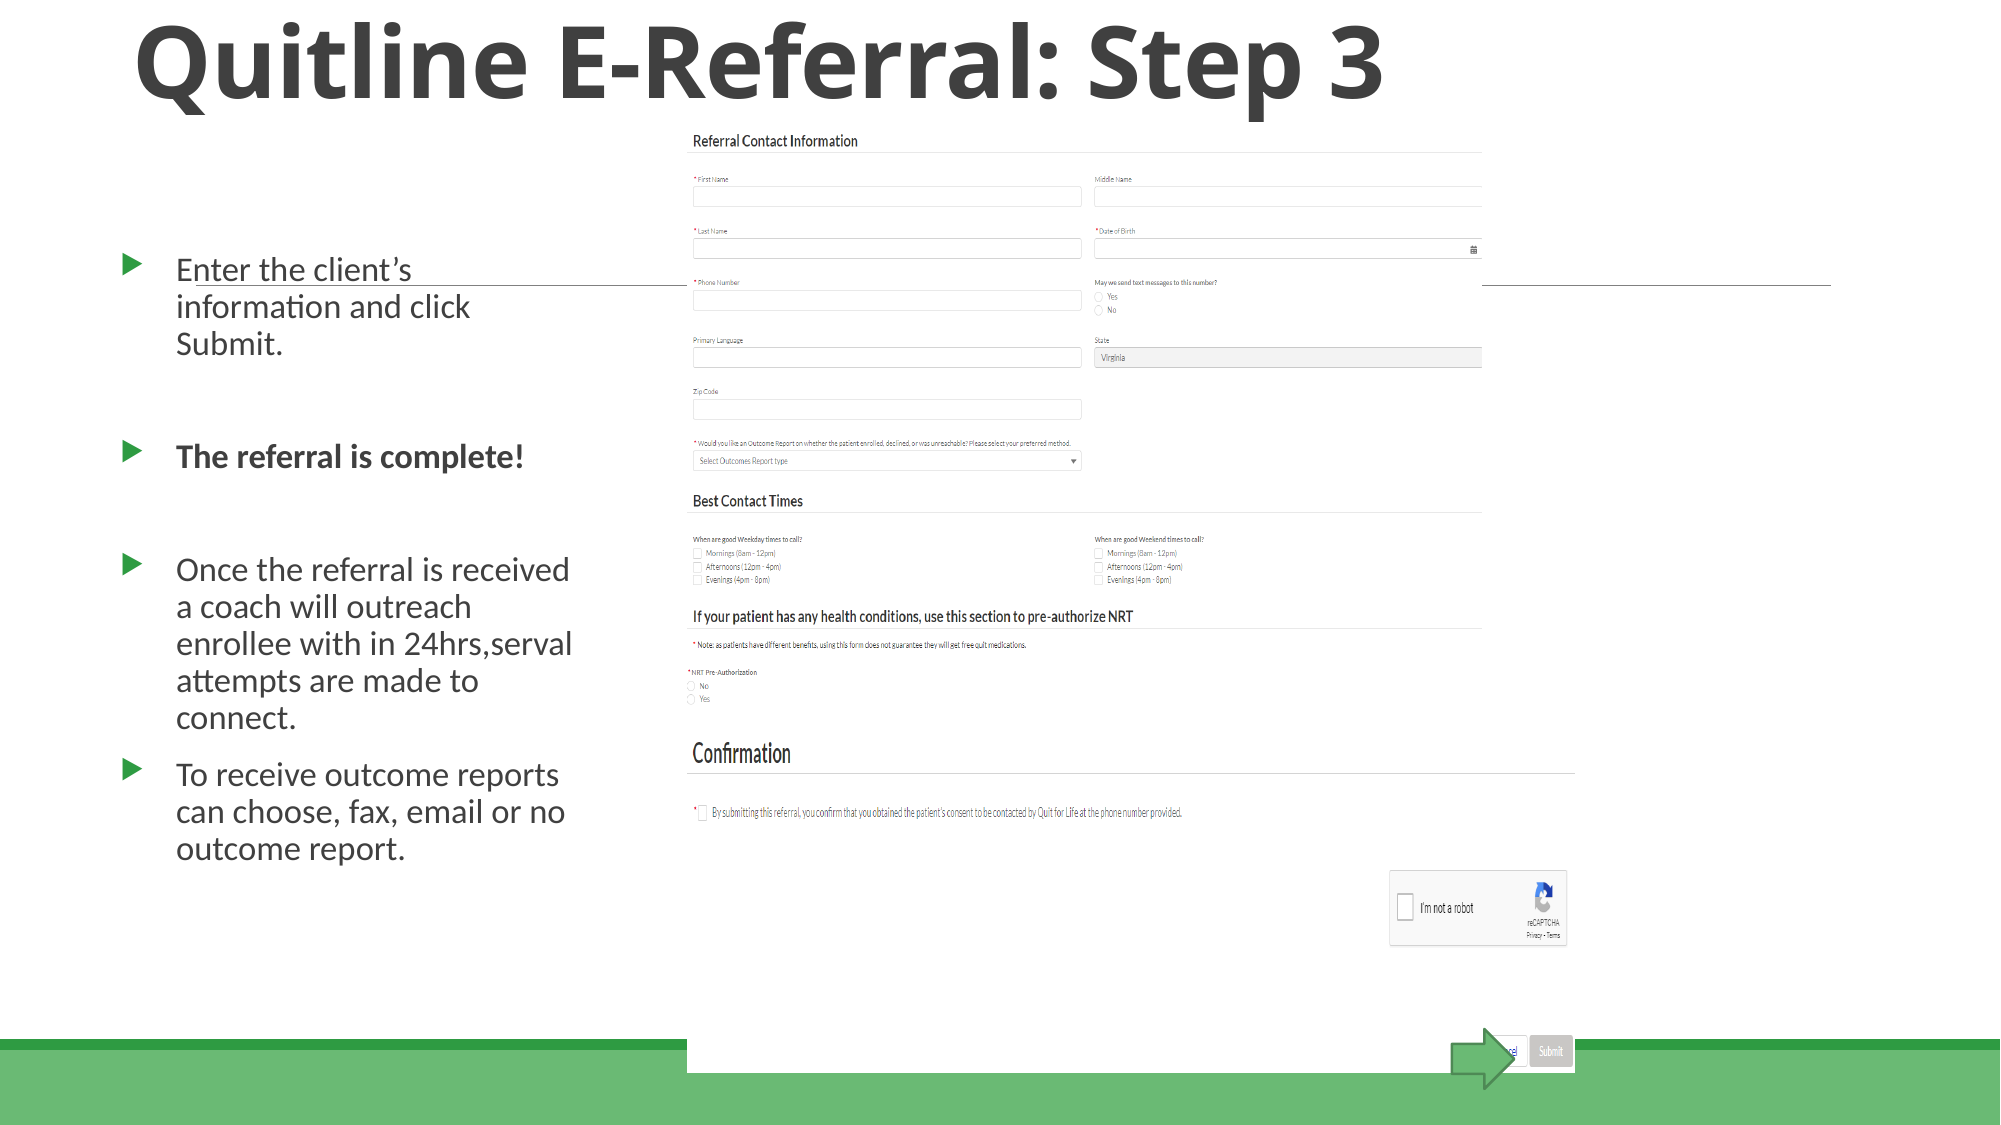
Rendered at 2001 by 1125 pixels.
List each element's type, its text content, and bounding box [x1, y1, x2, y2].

picture [686, 134, 1482, 724]
title Quitline E-Referral: Step 3 [117, 9, 1529, 226]
text_box Enter the client’s information and click Submit. The referral is complete! Once the referral is received a coach will outreach enrollee with in 24hrs,serval attempts are made to connect. To receive outcome reports can choose, fax, email or no outcome report. [105, 244, 589, 881]
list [686, 736, 1576, 1074]
text_box [1483, 1081, 1495, 1091]
